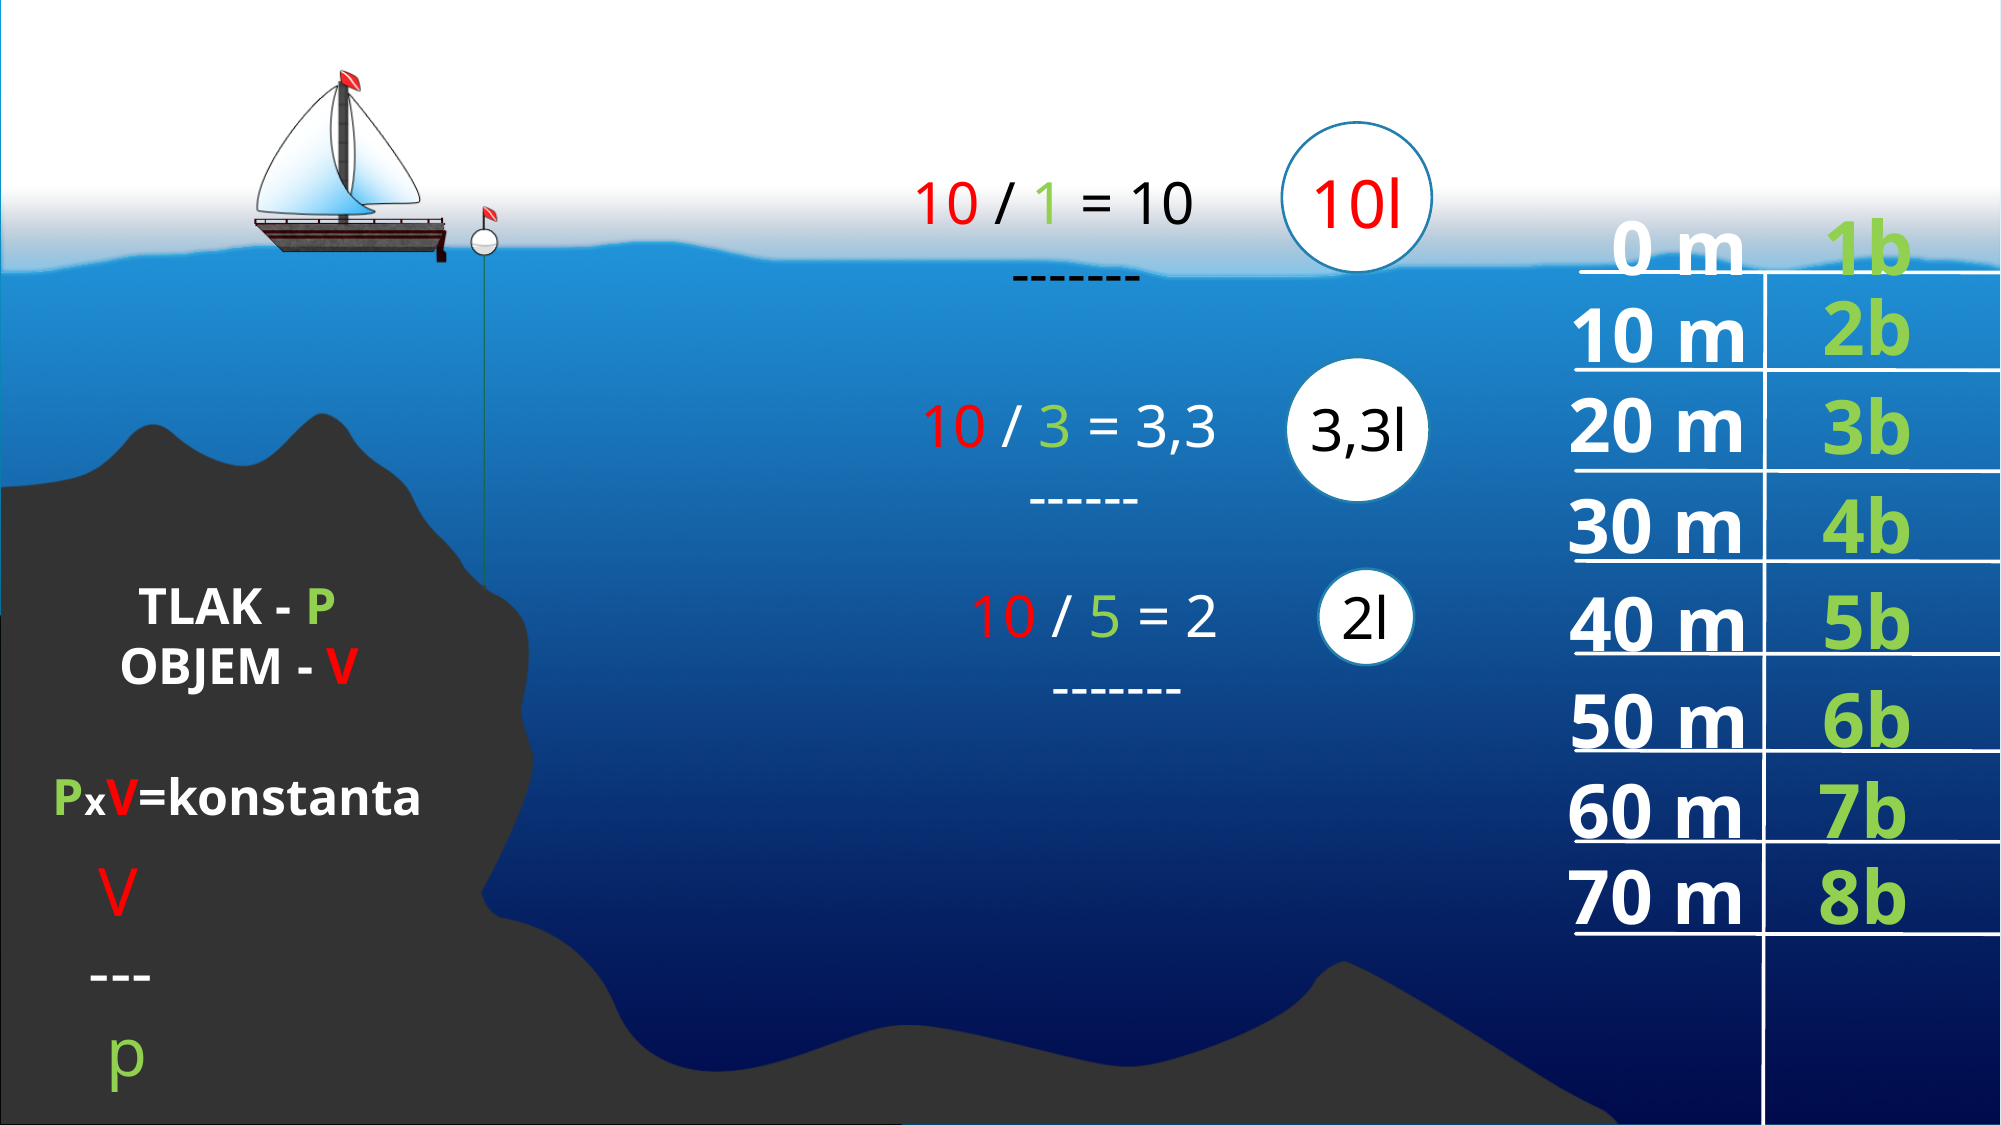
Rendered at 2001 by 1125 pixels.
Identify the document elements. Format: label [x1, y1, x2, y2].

text_box [1762, 935, 1766, 1125]
picture [0, 0, 2001, 1125]
text_box [1762, 752, 1766, 841]
text_box [1762, 371, 1766, 470]
text_box [1762, 843, 1766, 933]
text_box [1762, 472, 1766, 560]
text_box [1762, 655, 1766, 750]
text_box [1762, 273, 1766, 369]
text_box [1762, 562, 1766, 653]
